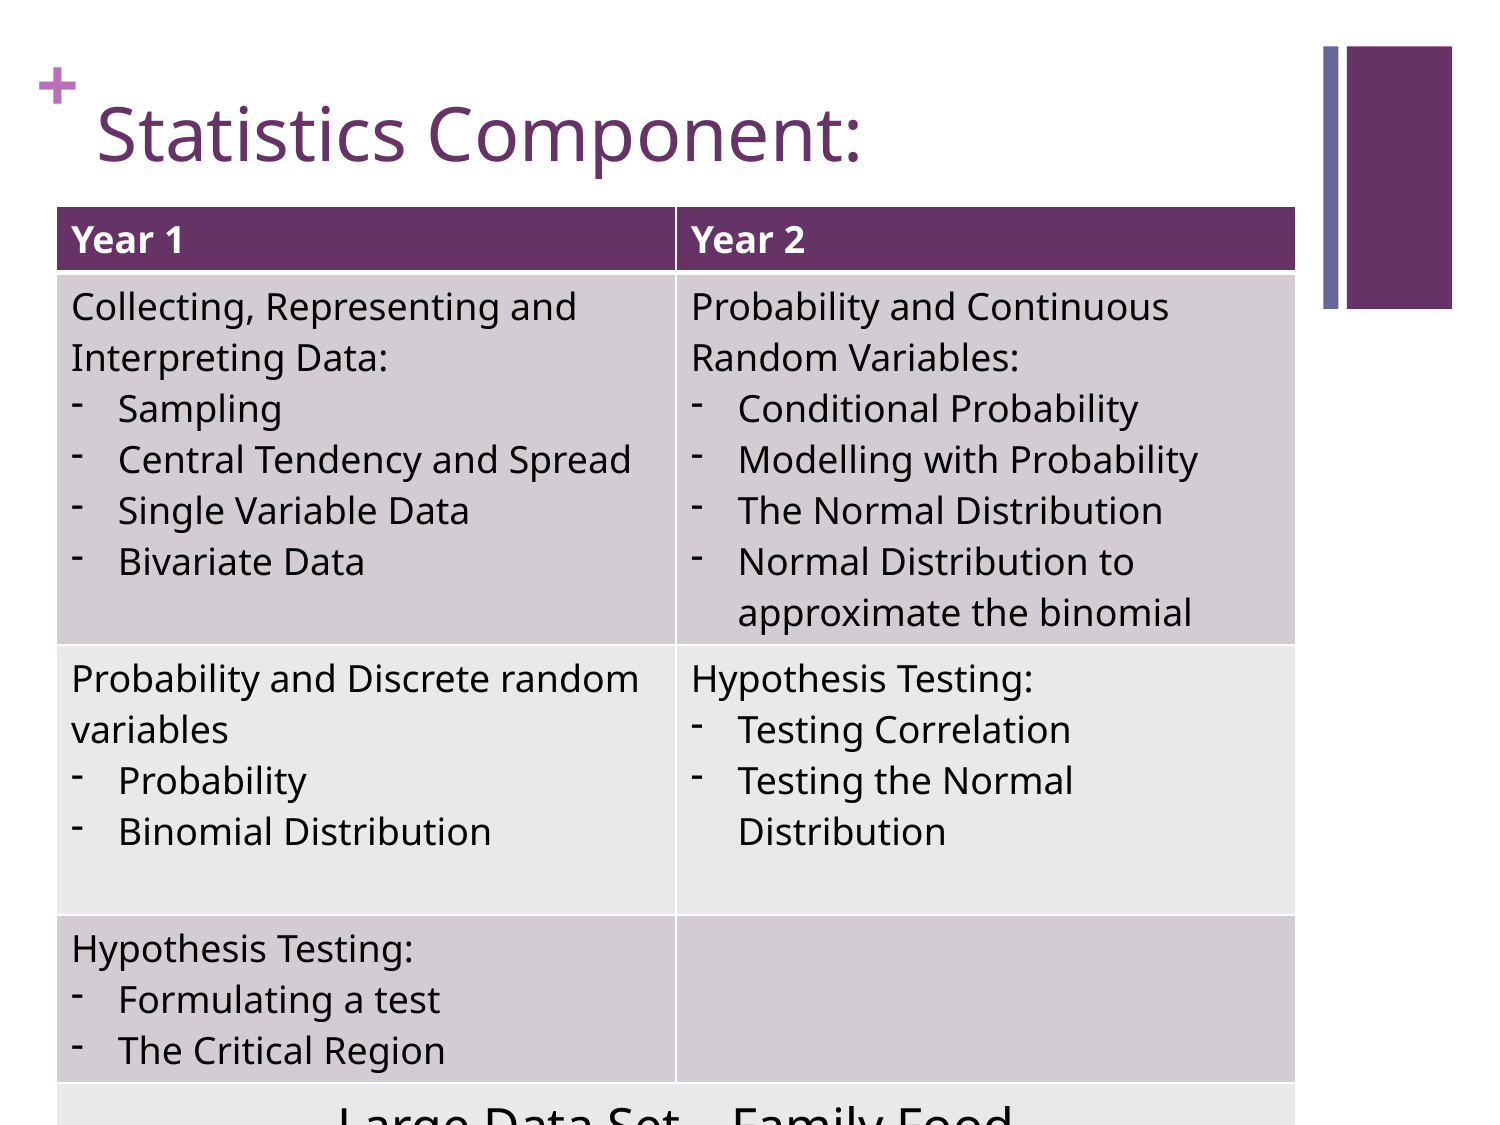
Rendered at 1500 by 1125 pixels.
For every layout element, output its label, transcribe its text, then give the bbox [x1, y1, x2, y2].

table_cell Hypothesis Testing: Formulating a test The Critical Region [57, 916, 675, 1082]
table_cell [677, 916, 1295, 1082]
title Statistics Component: [81, 79, 1322, 263]
table_cell Probability and Continuous Random Variables: Conditional Probability Modelling with Probability The Normal Distribution Normal Distribution to approximate the binomial [677, 275, 1295, 644]
table_cell Collecting, Representing and Interpreting Data: Sampling Central Tendency and Spread Single Variable Data Bivariate Data [57, 275, 675, 644]
table_header Year 2 [677, 207, 1295, 270]
table_header Year 1 [57, 207, 675, 270]
table_cell Hypothesis Testing: Testing Correlation Testing the Normal Distribution [677, 646, 1295, 914]
table_cell Probability and Discrete random variables Probability Binomial Distribution [57, 646, 675, 914]
table_cell Large Data Set – Family Food [57, 1084, 1295, 1125]
